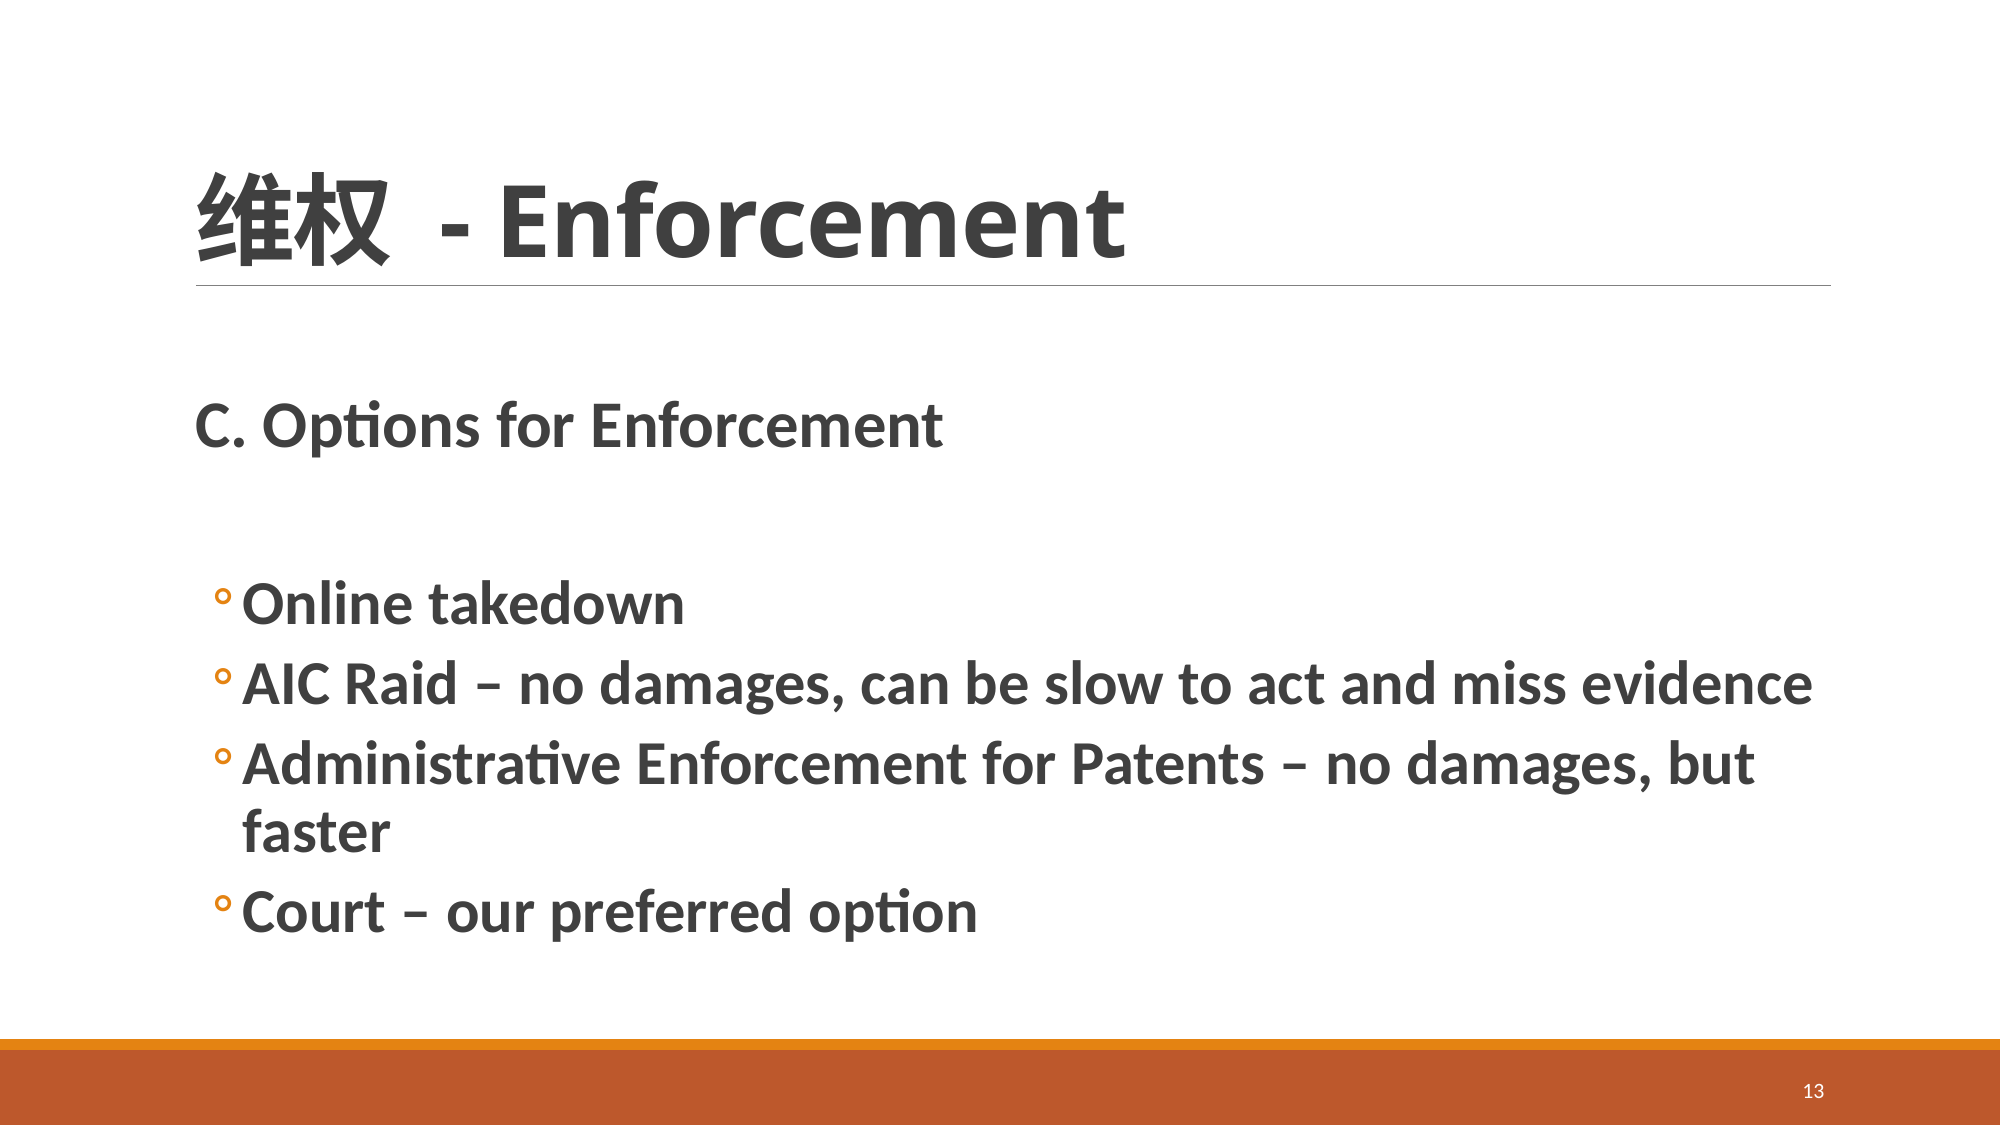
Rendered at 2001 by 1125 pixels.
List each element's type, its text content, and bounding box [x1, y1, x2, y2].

title 维权 - Enforcement [180, 47, 1830, 285]
list C. Options for Enforcement Online takedown AIC Raid – no damages, can be slow to act and miss evidence Administrative Enforcement for Patents – no damages, but faster Court – our preferred option [180, 302, 1830, 963]
slide_number 13 [1624, 1059, 1840, 1120]
